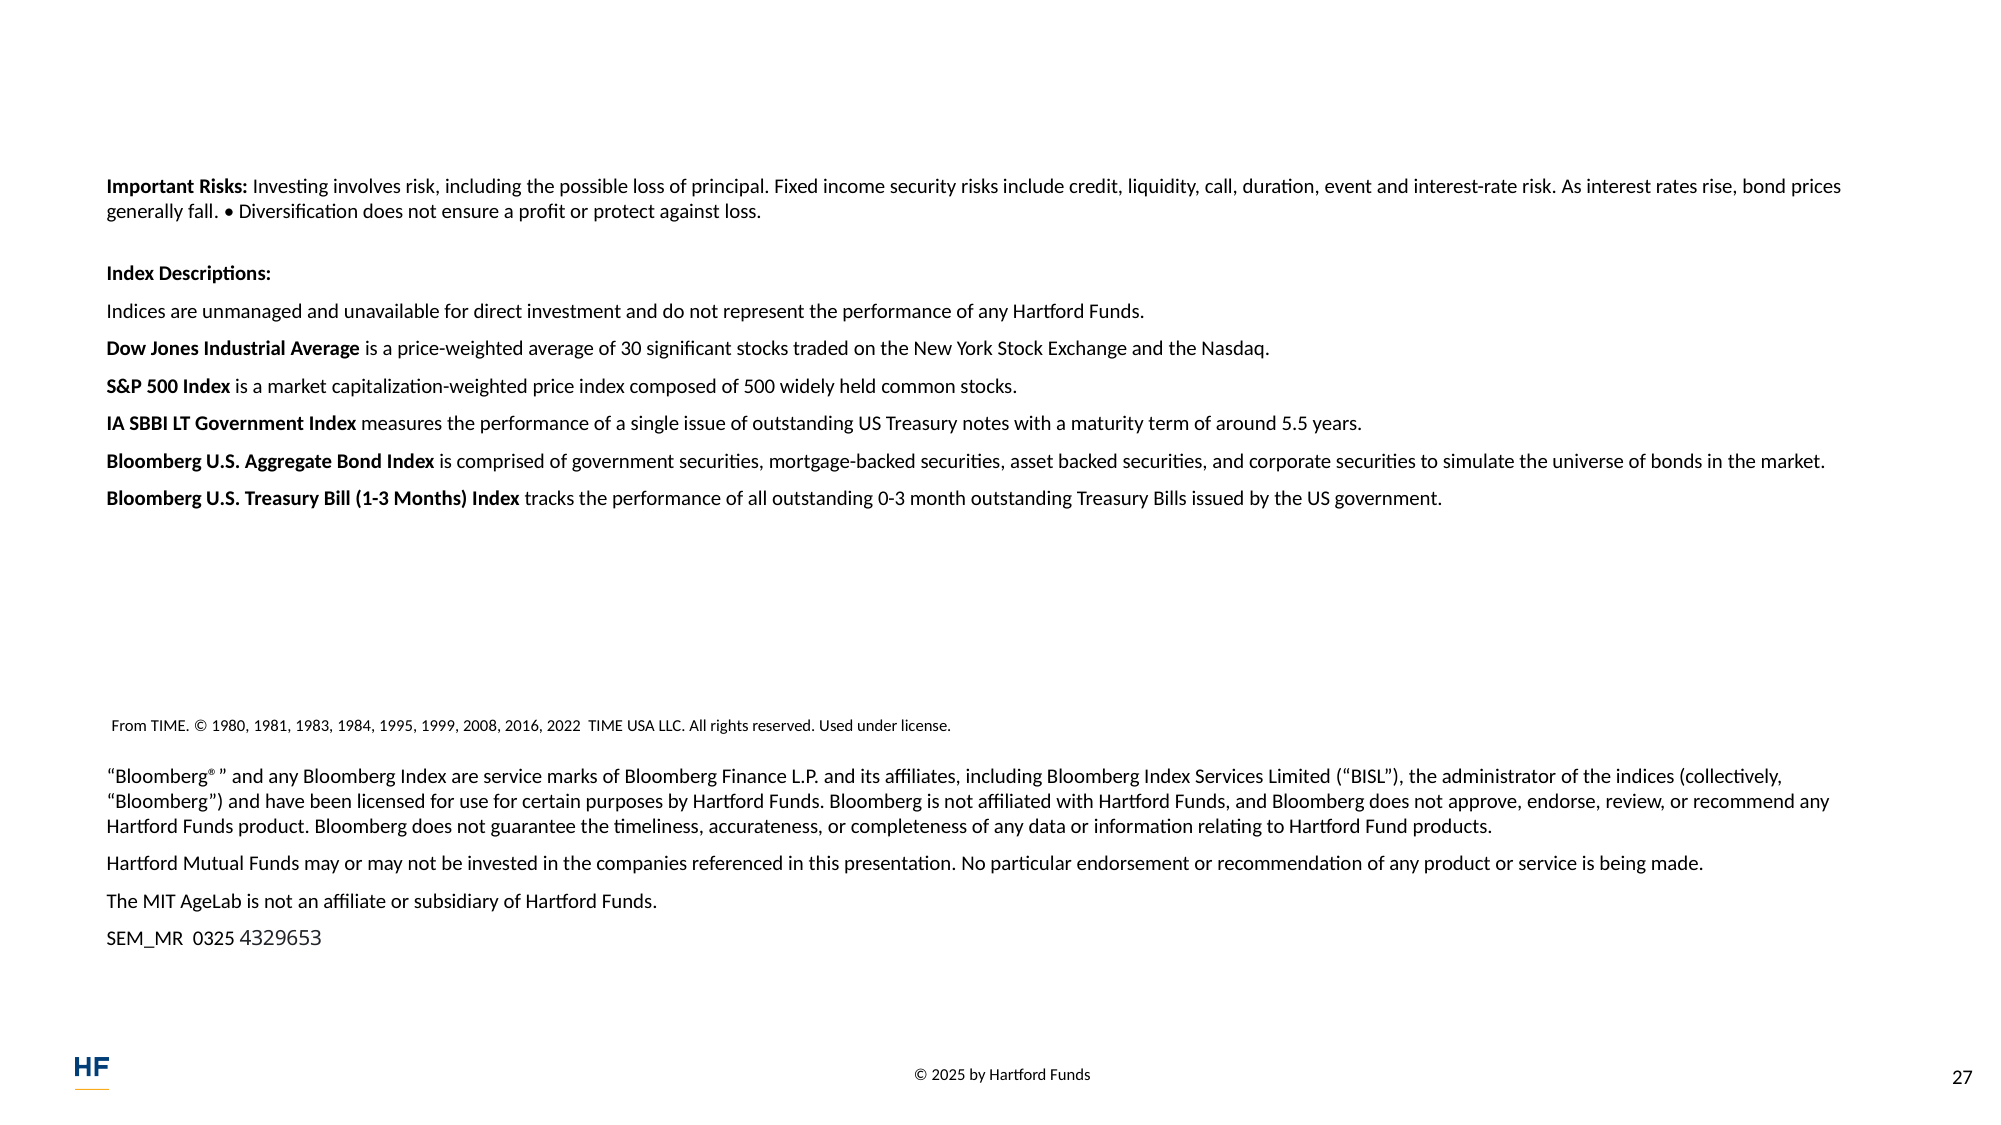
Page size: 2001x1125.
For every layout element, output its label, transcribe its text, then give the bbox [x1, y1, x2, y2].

picture [75, 1057, 109, 1090]
text_box From TIME. © 1980, 1981, 1983, 1984, 1995, 1999, 2008, 2016, 2022 TIME USA LLC. All rights reserved. Used under license. [96, 707, 1851, 742]
text_box Important Risks: Investing involves risk, including the possible loss of principal. Fixed income security risks include credit, liquidity, call, duration, event and interest-rate risk. As interest rates rise, bond prices generally fall. • Diversification does not ensure a profit or protect against loss. Index Descriptions: Indices are unmanaged and unavailable for direct investment and do not represent the performance of any Hartford Funds. Dow Jones Industrial Average is a price-weighted average of 30 significant stocks traded on the New York Stock Exchange and the Nasdaq. S&P 500 Index is a market capitalization-weighted price index composed of 500 widely held common stocks. IA SBBI LT Government Index measures the performance of a single issue of outstanding US Treasury notes with a maturity term of around 5.5 years. Bloomberg U.S. Aggregate Bond Index is comprised of government securities, mortgage-backed securities, asset backed securities, and corporate securities to simulate the universe of bonds in the market. Bloomberg U.S. Treasury Bill (1-3 Months) Index tracks the performance of all outstanding 0-3 month outstanding Treasury Bills issued by the US government. [91, 165, 1909, 593]
text_box “Bloomberg®” and any Bloomberg Index are service marks of Bloomberg Finance L.P. and its affiliates, including Bloomberg Index Services Limited (“BISL”), the administrator of the indices (collectively, “Bloomberg”) and have been licensed for use for certain purposes by Hartford Funds. Bloomberg is not affiliated with Hartford Funds, and Bloomberg does not approve, endorse, review, or recommend any Hartford Funds product. Bloomberg does not guarantee the timeliness, accurateness, or completeness of any data or information relating to Hartford Fund products. Hartford Mutual Funds may or may not be invested in the companies referenced in this presentation. No particular endorsement or recommendation of any product or service is being made. The MIT AgeLab is not an affiliate or subsidiary of Hartford Funds. SEM_MR 0325 4329653 [91, 755, 1907, 958]
slide_number 27 [1521, 1025, 1989, 1125]
